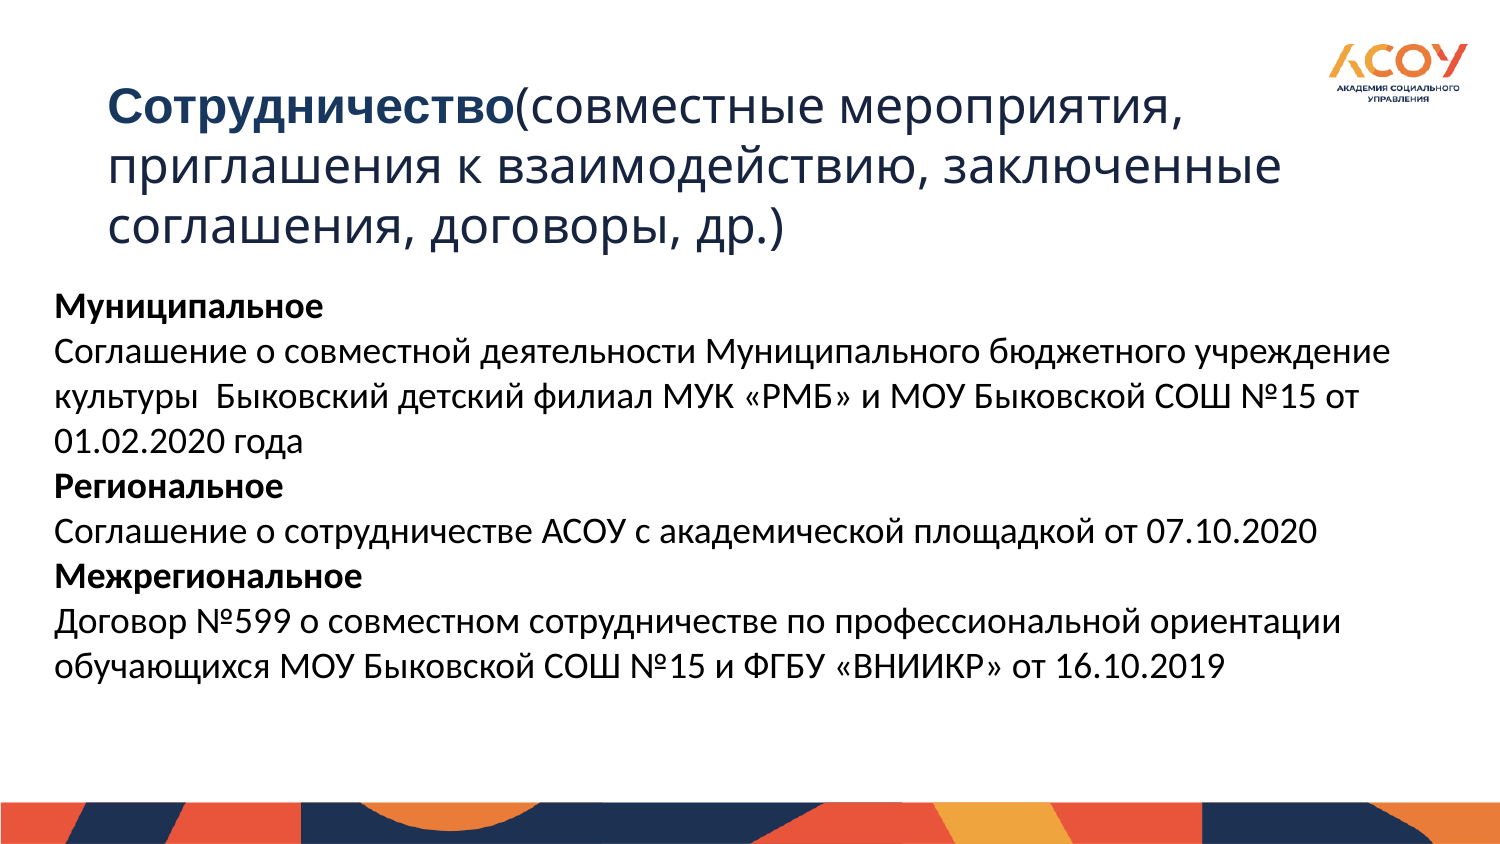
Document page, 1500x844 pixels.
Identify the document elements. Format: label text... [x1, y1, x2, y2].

picture [0, 0, 1500, 844]
title Сотрудничество(совместные мероприятия, приглашения к взаимодействию, заключенные соглашения, договоры, др.) [92, 66, 1304, 186]
text_box Муниципальное Соглашение о совместной деятельности Муниципального бюджетного учреждение культуры Быковский детский филиал МУК «РМБ» и МОУ Быковской СОШ №15 от 01.02.2020 года Региональное Соглашение о сотрудничестве АСОУ с академической площадкой от 07.10.2020 Межрегиональное Договор №599 о совместном сотрудничестве по профессиональной ориентации обучающихся МОУ Быковской СОШ №15 и ФГБУ «ВНИИКР» от 16.10.2019 [46, 273, 1439, 694]
